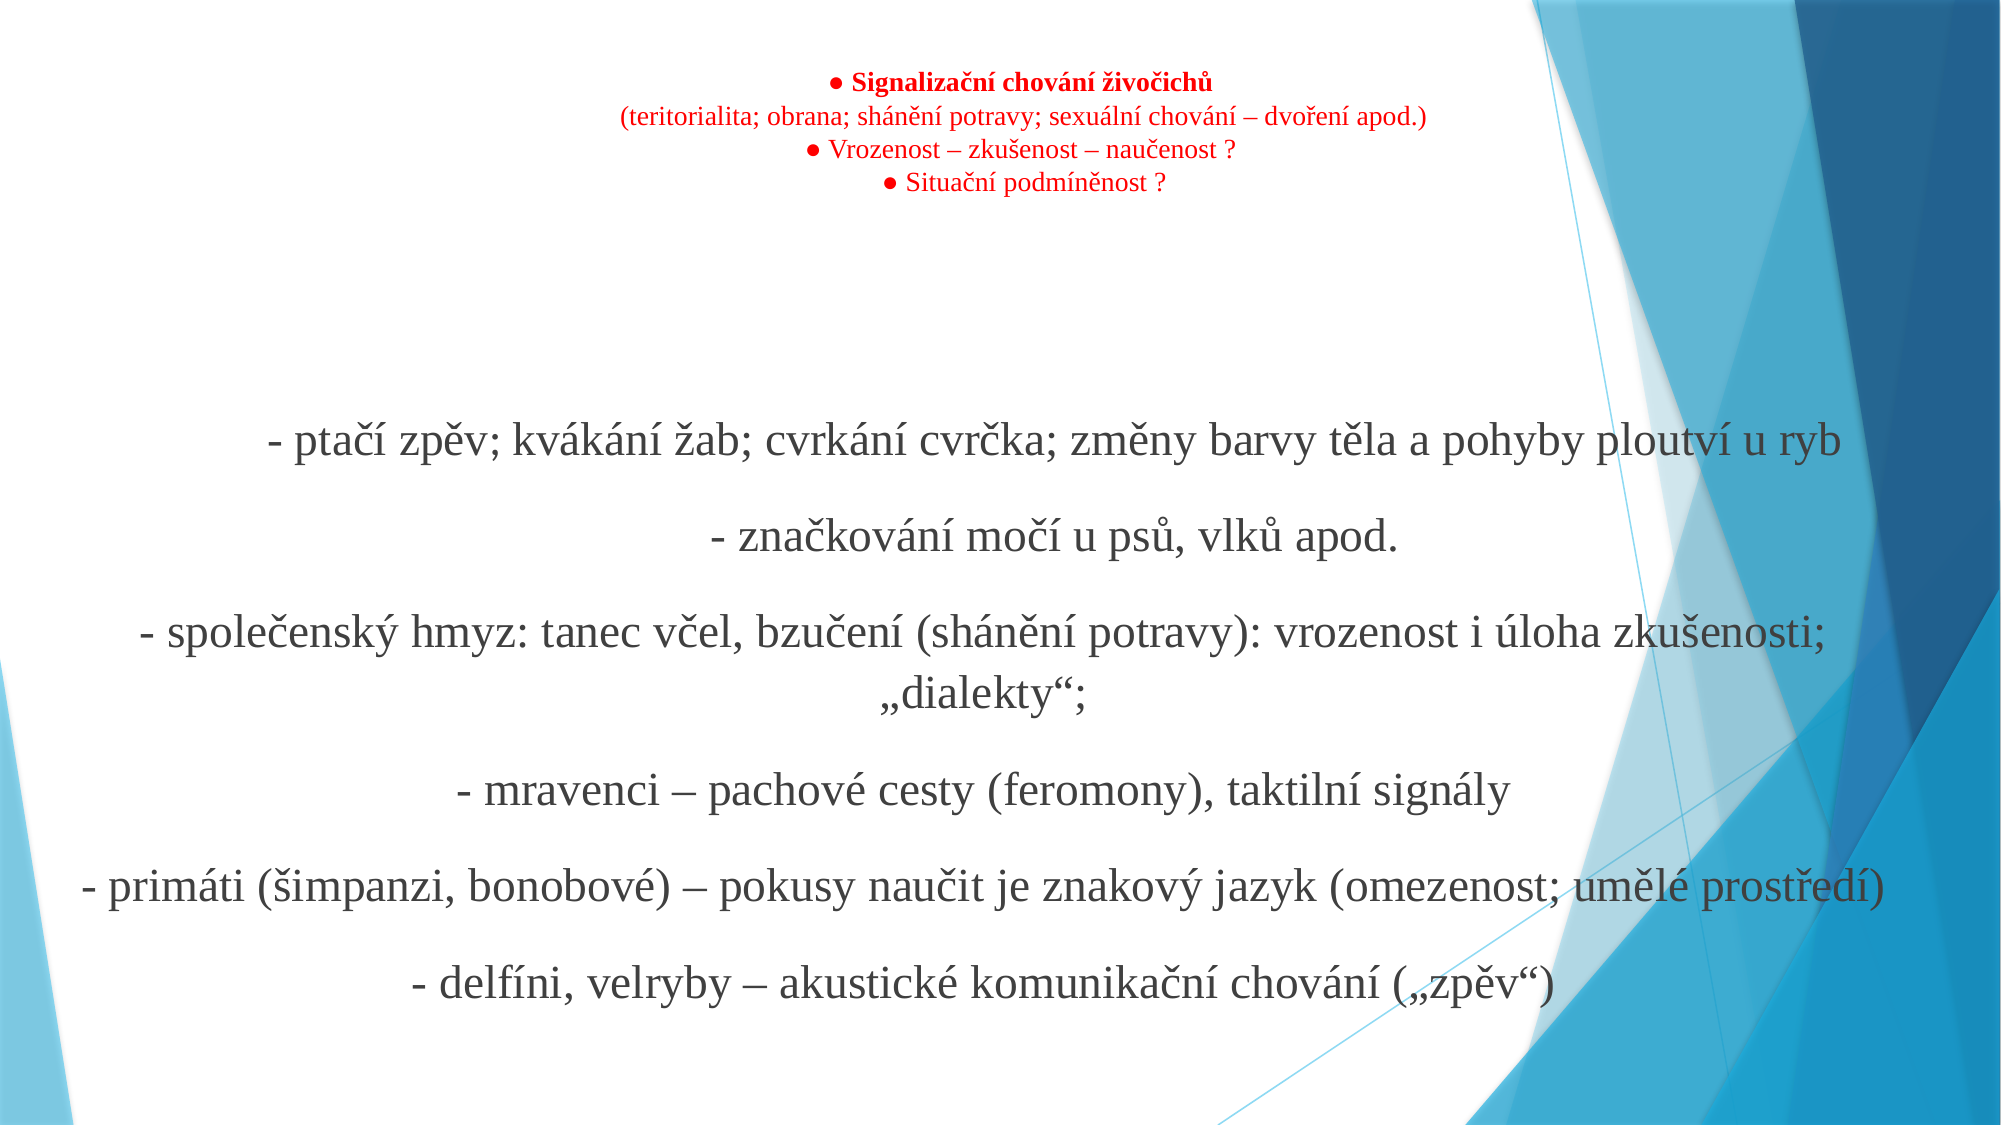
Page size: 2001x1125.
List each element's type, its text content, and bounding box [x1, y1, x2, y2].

title ● Signalizační chování živočichů (teritorialita; obrana; shánění potravy; sexuální chování – dvoření apod.) ● Vrozenost – zkušenost – naučenost ? ● Situační podmíněnost ? [35, 56, 2000, 240]
list - ptačí zpěv; kvákání žab; cvrkání cvrčka; změny barvy těla a pohyby ploutví u ryb - značkování močí u psů, vlků apod. - společenský hmyz: tanec včel, bzučení (shánění potravy): vrozenost i úloha zkušenosti; „dialekty“; - mravenci – pachové cesty (feromony), taktilní signály - primáti (šimpanzi, bonobové) – pokusy naučit je znakový jazyk (omezenost; umělé prostředí) - delfíni, velryby – akustické komunikační chování („zpěv“) [59, 396, 1910, 1078]
